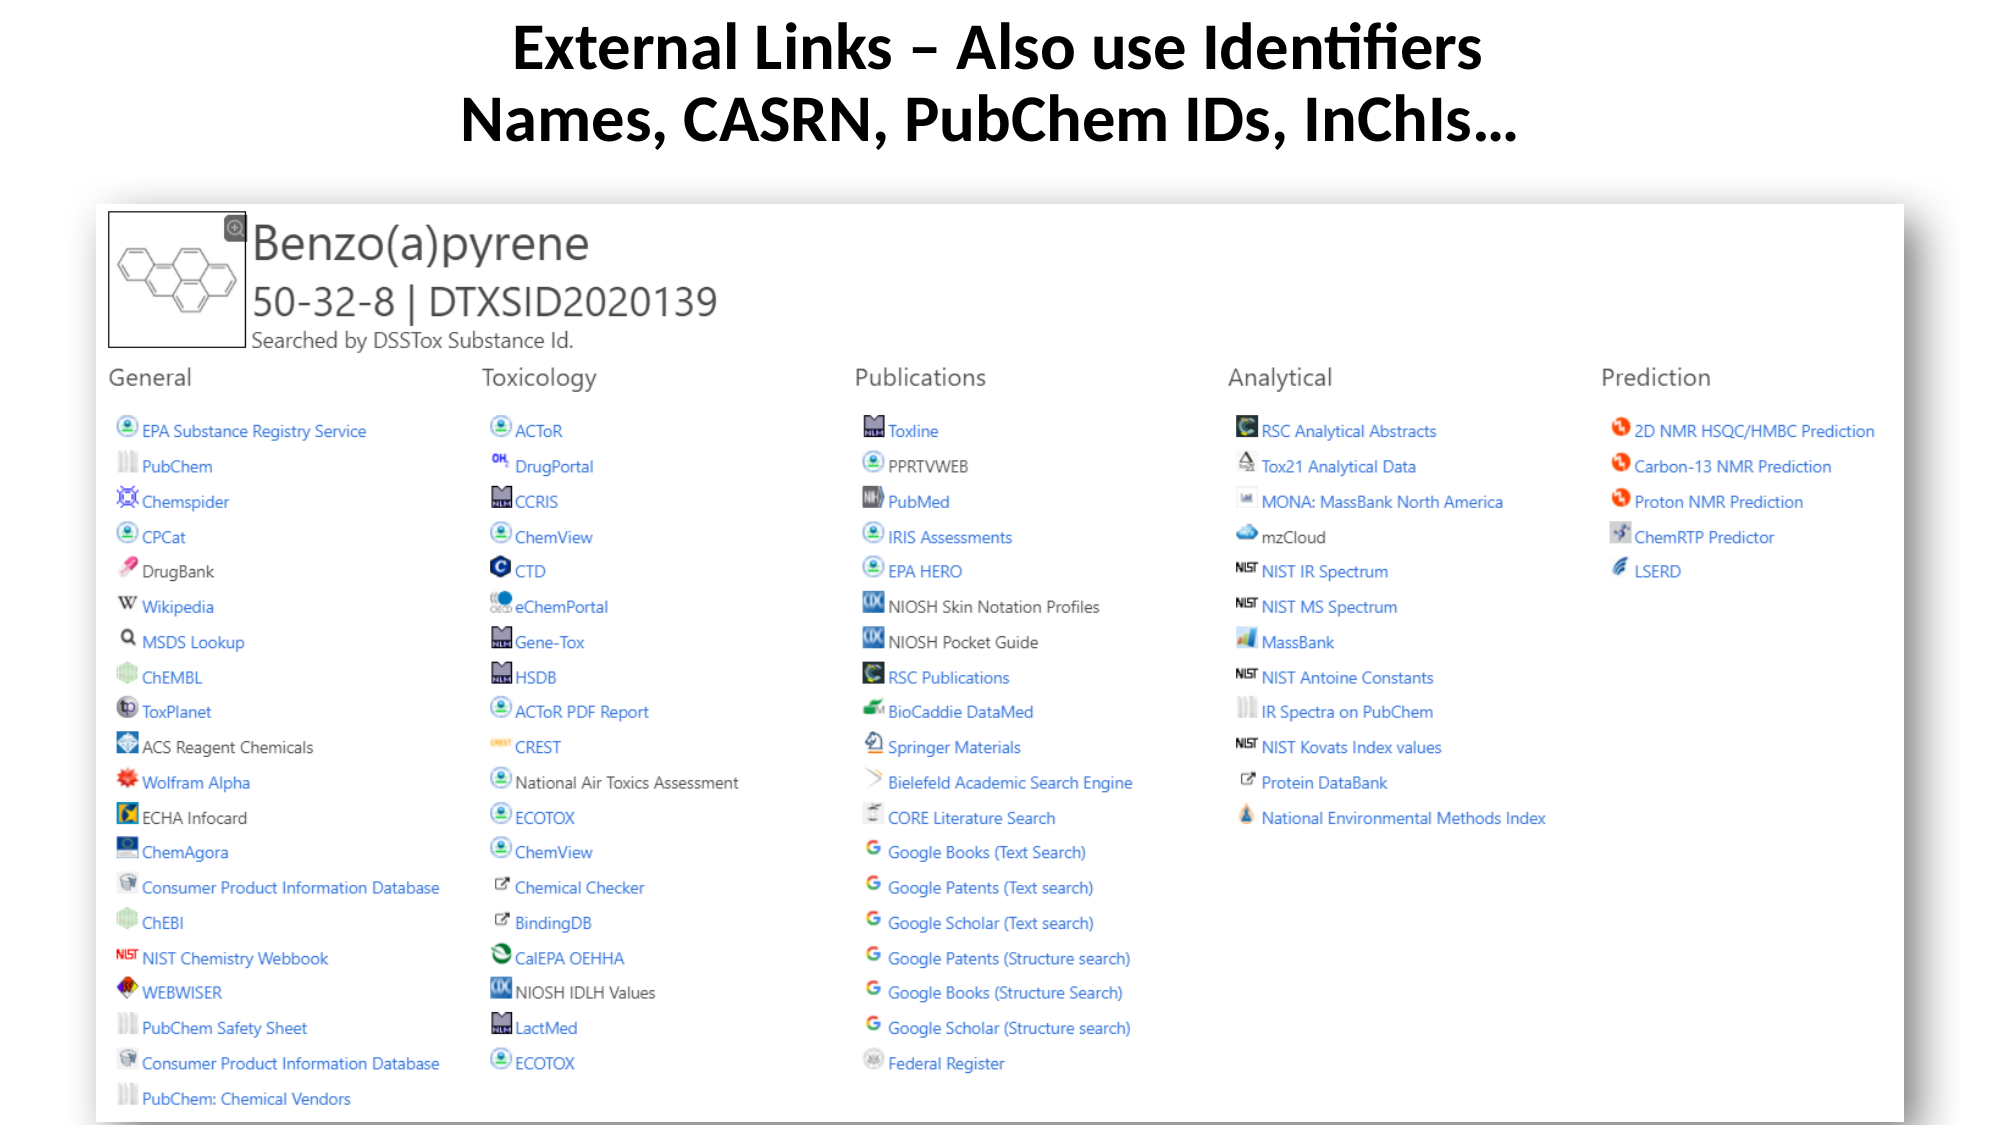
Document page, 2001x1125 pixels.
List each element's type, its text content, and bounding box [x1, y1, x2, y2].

title External Links – Also use Identifiers Names, CASRN, PubChem IDs, InChIs… [56, 3, 1941, 166]
picture [96, 204, 1904, 1122]
